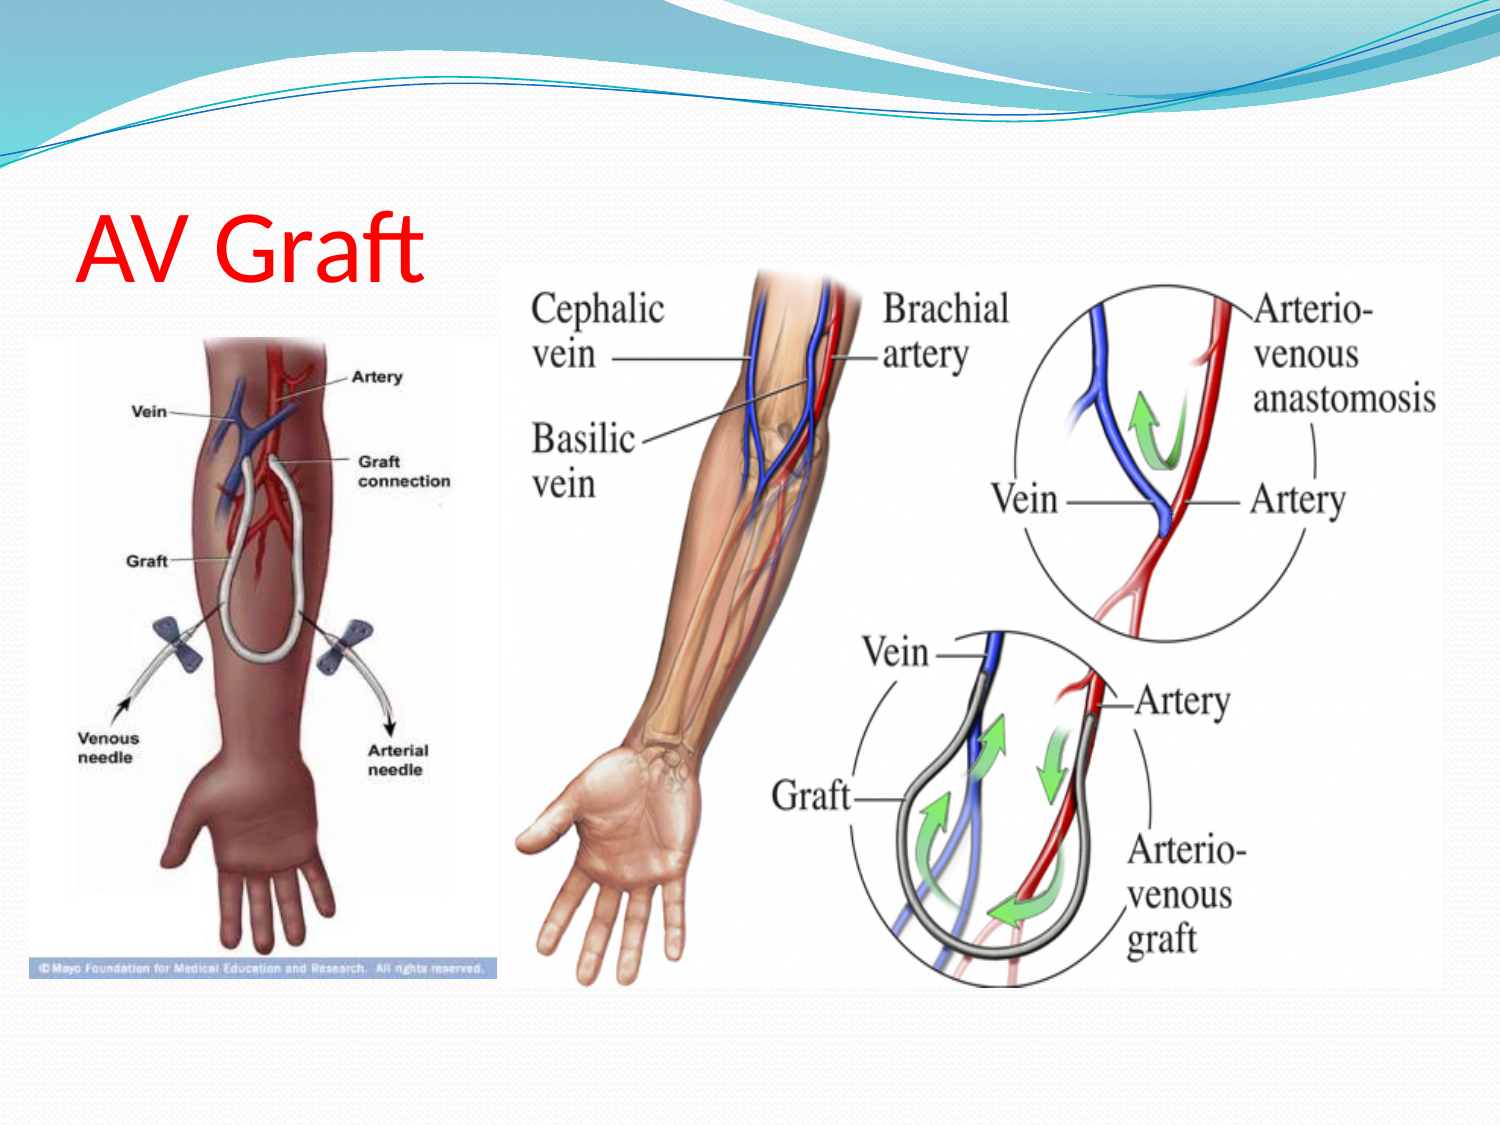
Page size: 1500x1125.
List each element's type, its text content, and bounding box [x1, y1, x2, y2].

picture [501, 266, 1443, 988]
picture [29, 337, 496, 980]
title AV Graft [75, 115, 1438, 303]
